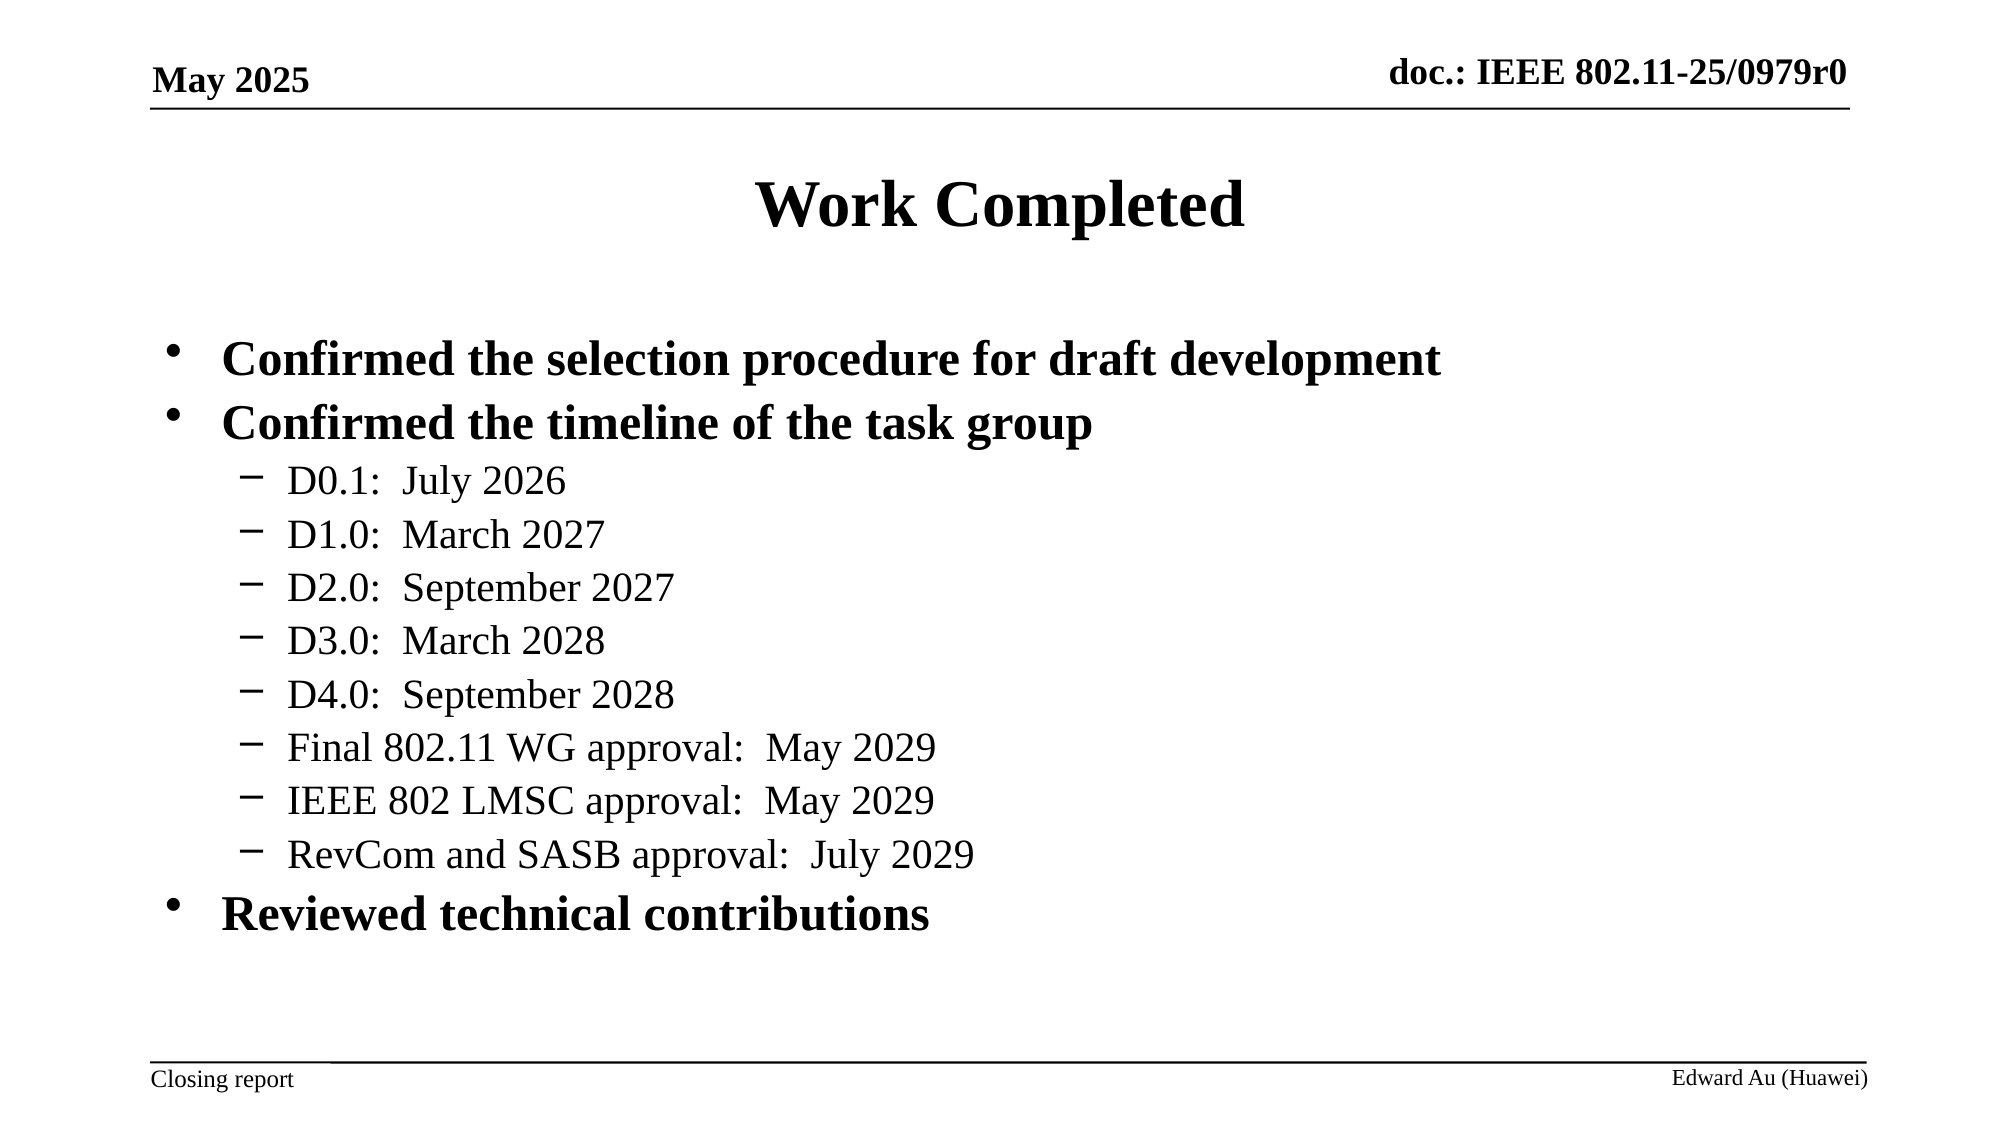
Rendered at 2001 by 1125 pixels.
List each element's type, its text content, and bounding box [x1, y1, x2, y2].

footer Edward Au (Huawei) [1669, 1061, 1869, 1091]
title Work Completed [149, 112, 1851, 288]
list Confirmed the selection procedure for draft development Confirmed the timeline of the task group D0.1: July 2026 D1.0: March 2027 D2.0: September 2027 D3.0: March 2028 D4.0: September 2028 Final 802.11 WG approval: May 2029 IEEE 802 LMSC approval: May 2029 RevCom and SASB approval: July 2029 Reviewed technical contributions [149, 324, 1851, 1001]
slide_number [152, 54, 312, 101]
